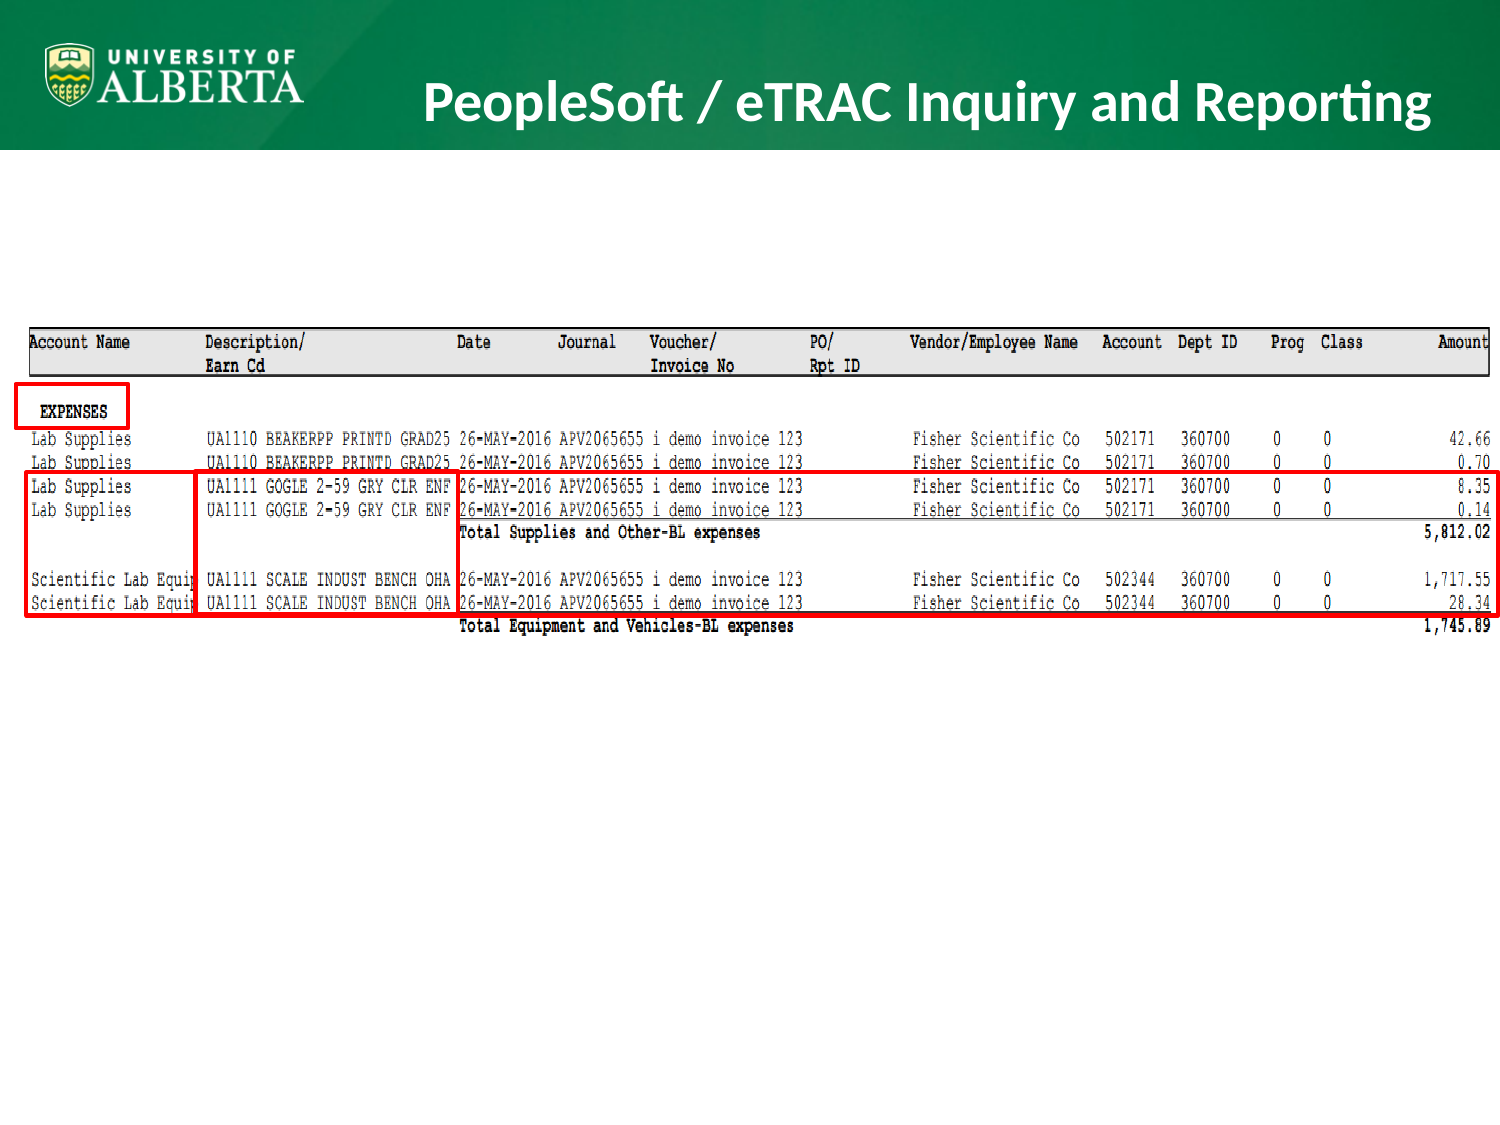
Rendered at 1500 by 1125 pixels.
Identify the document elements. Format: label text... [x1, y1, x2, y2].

picture [0, 0, 1500, 150]
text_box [11, 293, 1500, 651]
title PeopleSoft / eTRAC Inquiry and Reporting [398, 55, 1447, 107]
